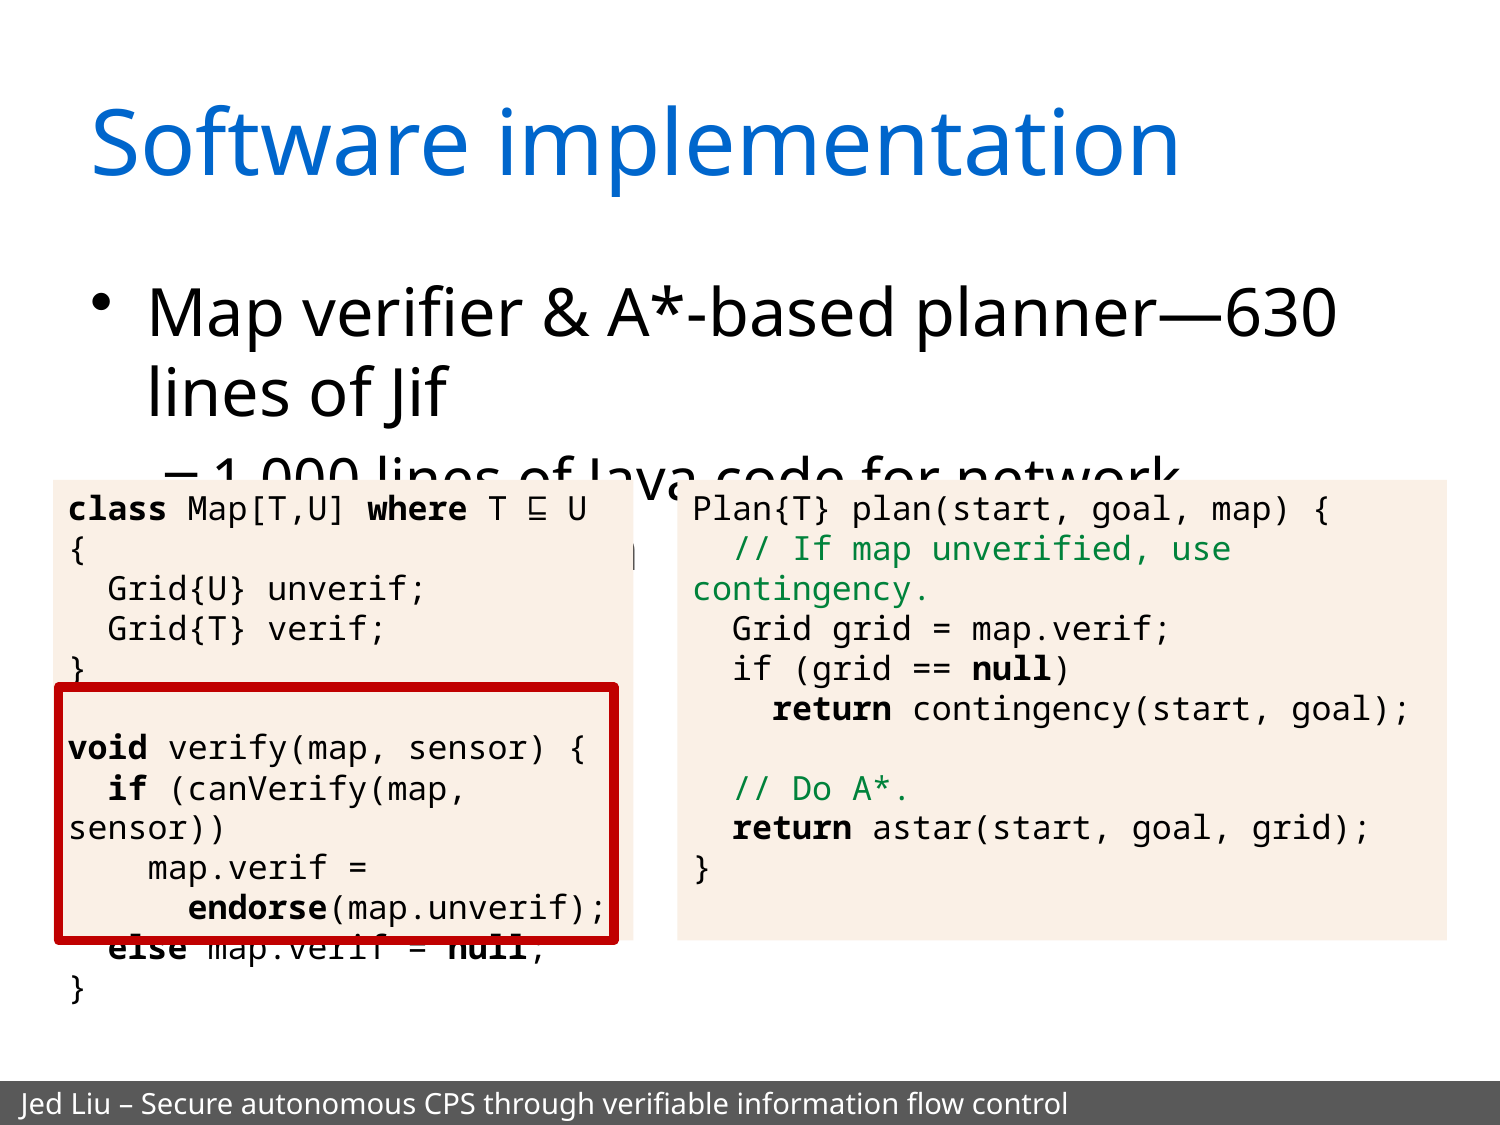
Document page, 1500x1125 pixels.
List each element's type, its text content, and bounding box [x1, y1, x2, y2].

title Software implementation [74, 44, 1426, 233]
list Map verifier & A*-based planner—630 lines of Jif 1,000 lines of Java code for network communication [74, 262, 1426, 478]
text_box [52, 479, 1448, 941]
list Map verifier & A*-based planner—630 lines of Jif 1,000 lines of Java code for network communication [74, 949, 1426, 1036]
footer Jed Liu – Secure autonomous CPS through verifiable information flow control [0, 1081, 1500, 1125]
